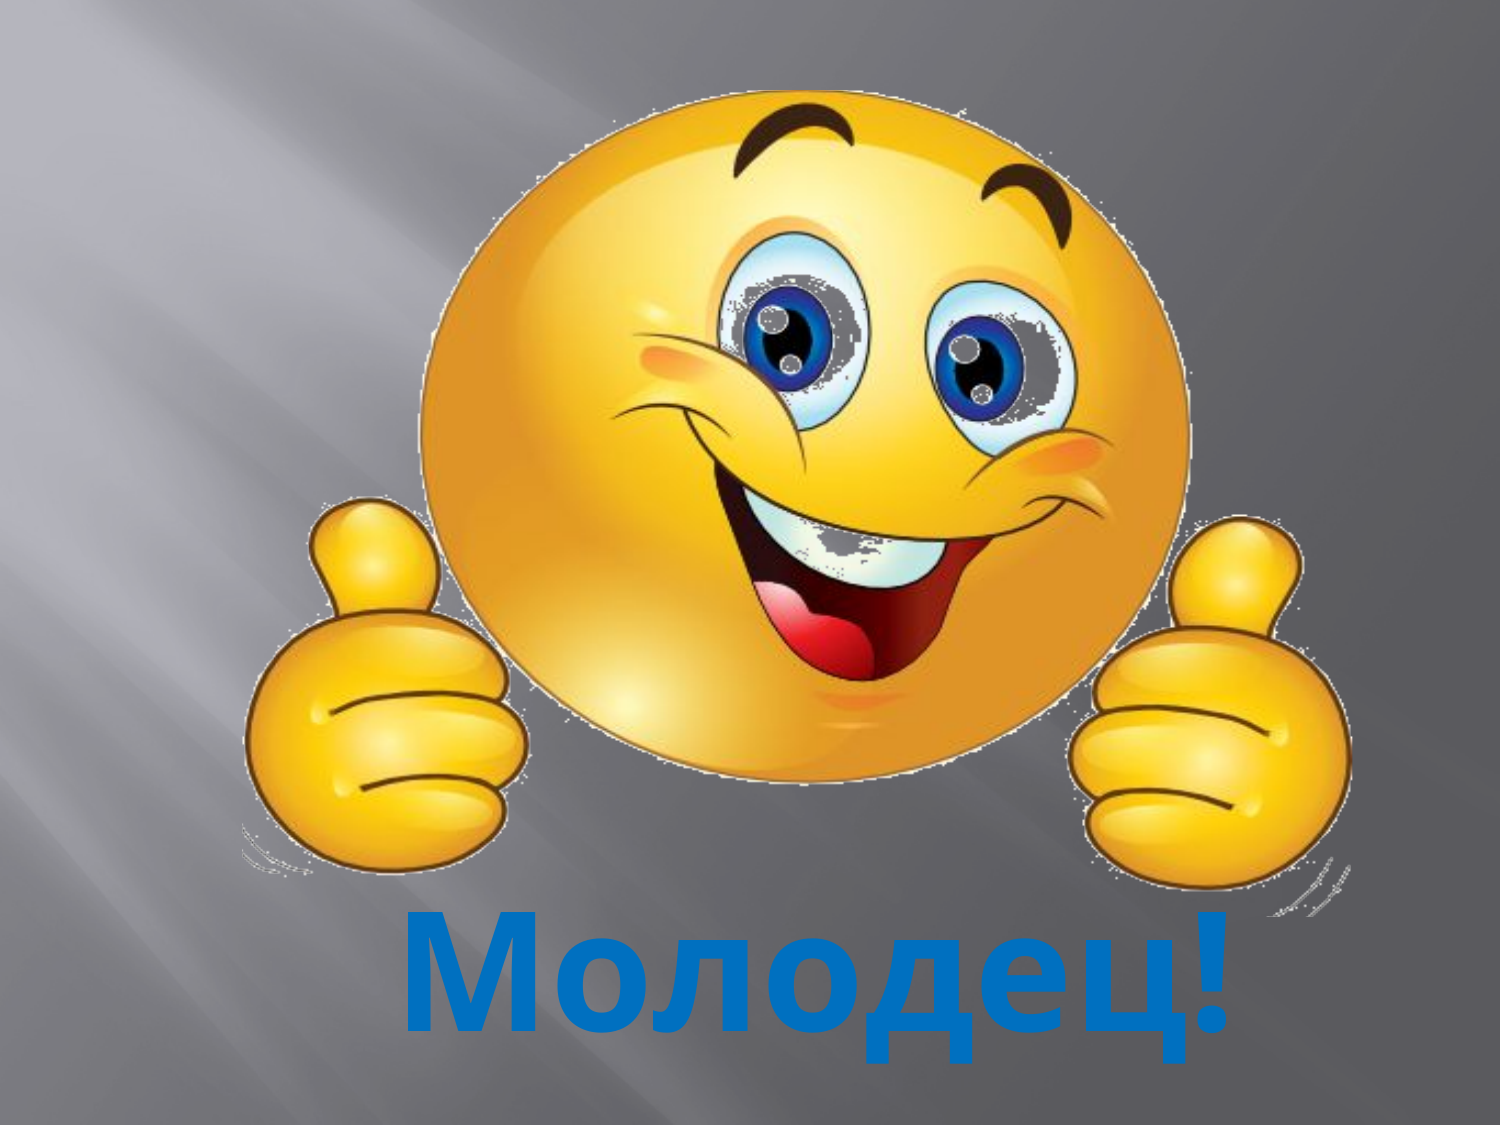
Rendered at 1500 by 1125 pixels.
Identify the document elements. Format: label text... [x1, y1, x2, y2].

text_box Молодец! [301, 961, 1329, 1073]
picture [241, 89, 1353, 918]
